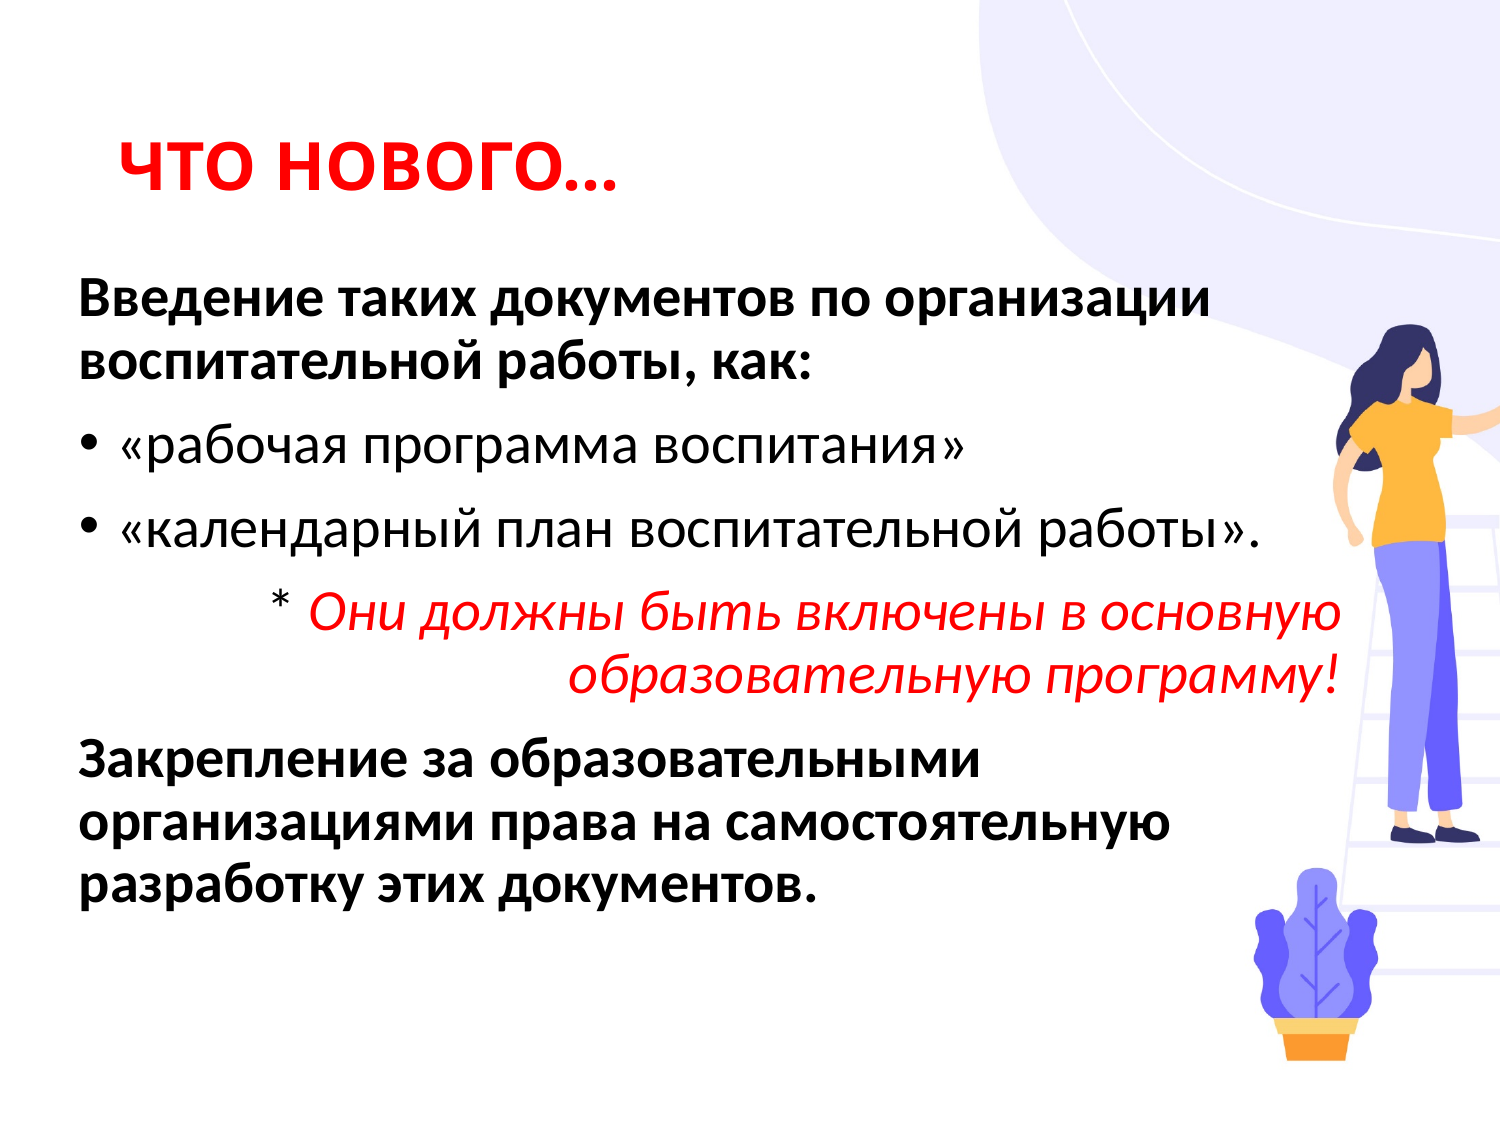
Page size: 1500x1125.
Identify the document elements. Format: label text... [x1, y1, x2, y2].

title ЧТО НОВОГО… [103, 59, 1397, 278]
picture [0, 0, 1500, 1125]
list Введение таких документов по организации воспитательной работы, как: «рабочая программа воспитания» «календарный план воспитательной работы». * Они должны быть включены в основную образовательную программу! Закрепление за образовательными организациями права на самостоятельную разработку этих документов. [63, 259, 1358, 1023]
